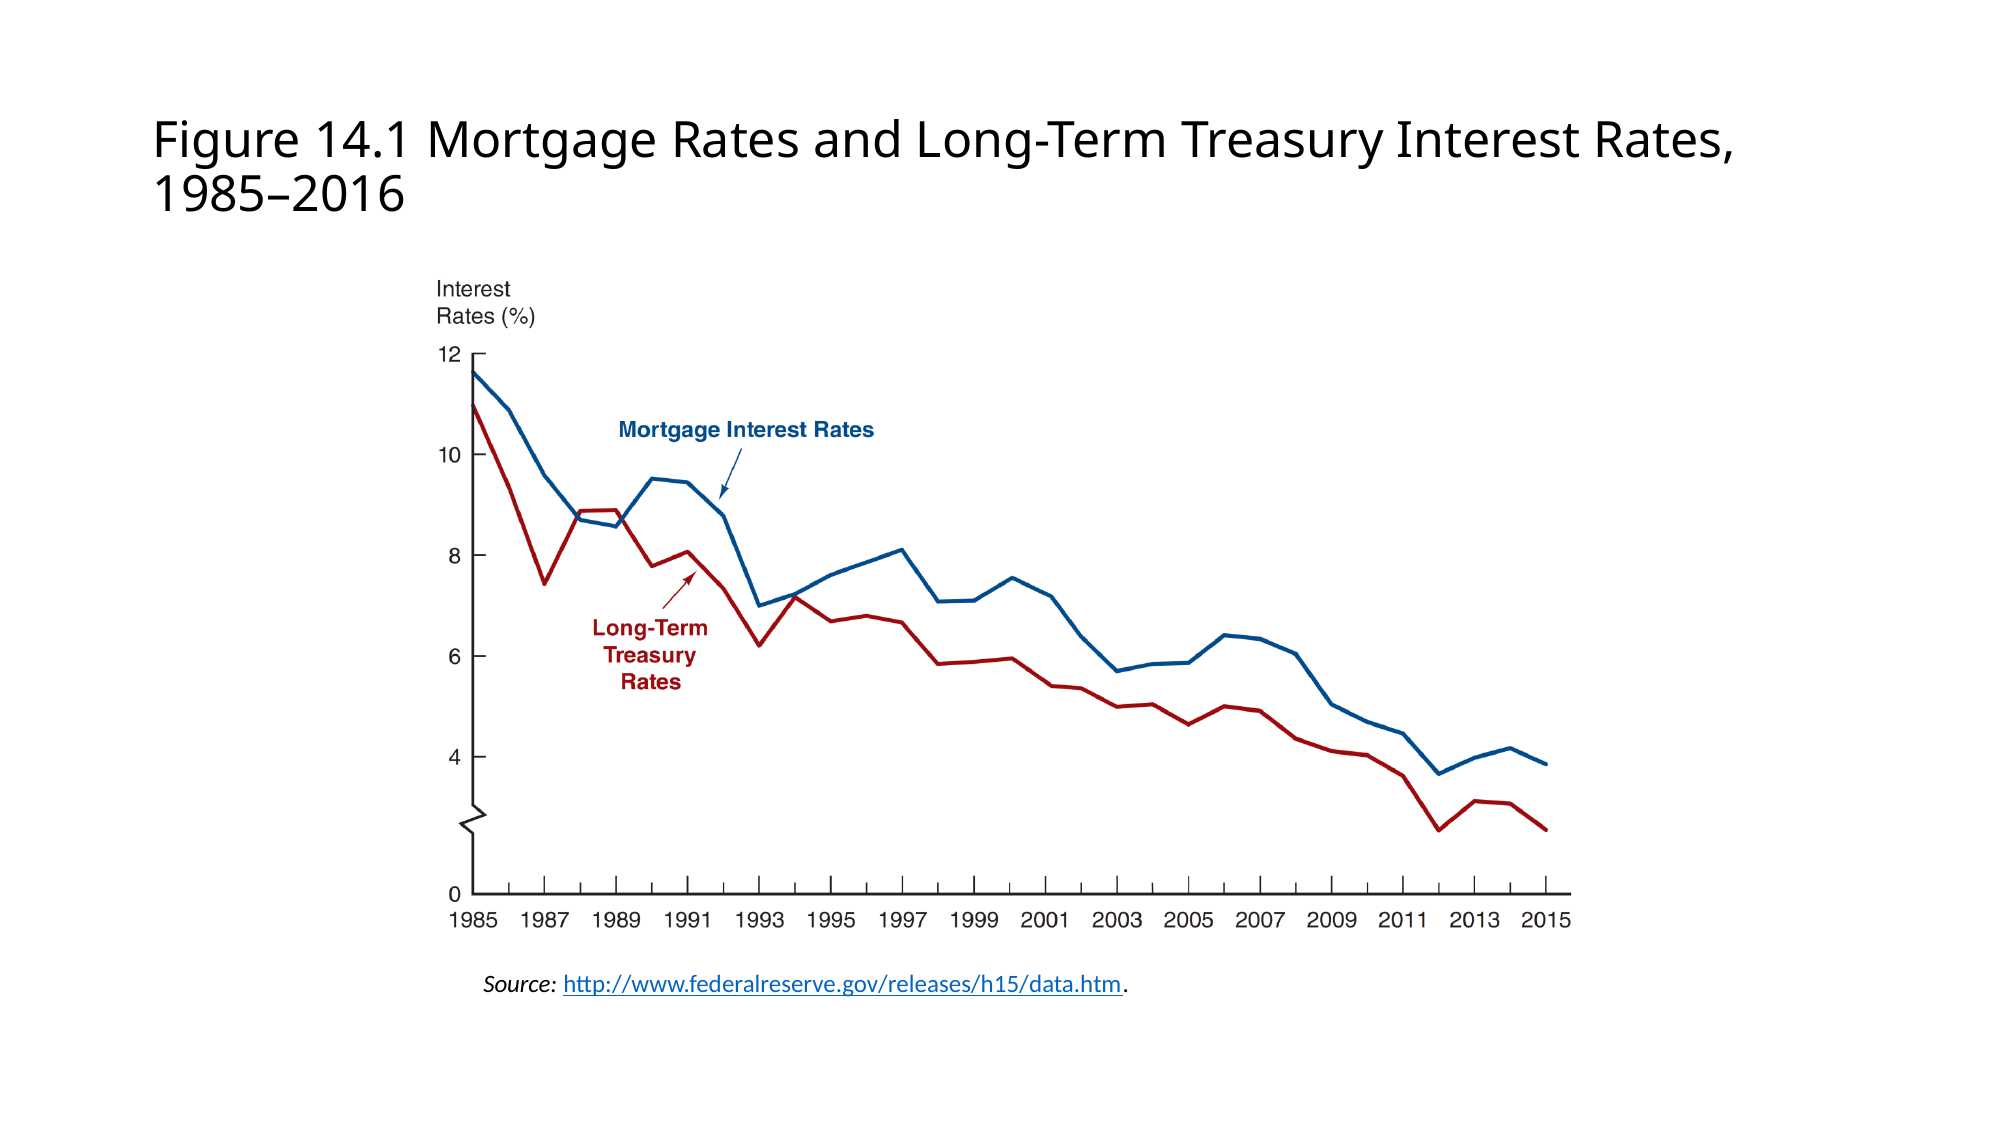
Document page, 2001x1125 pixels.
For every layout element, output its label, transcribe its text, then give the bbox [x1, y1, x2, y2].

list Source: http://www.federalreserve.gov/releases/h15/data.htm. [468, 963, 1532, 1007]
title Figure 14.1 Mortgage Rates and Long-Term Treasury Interest Rates, 1985–2016 [137, 59, 1863, 278]
picture [422, 273, 1578, 938]
